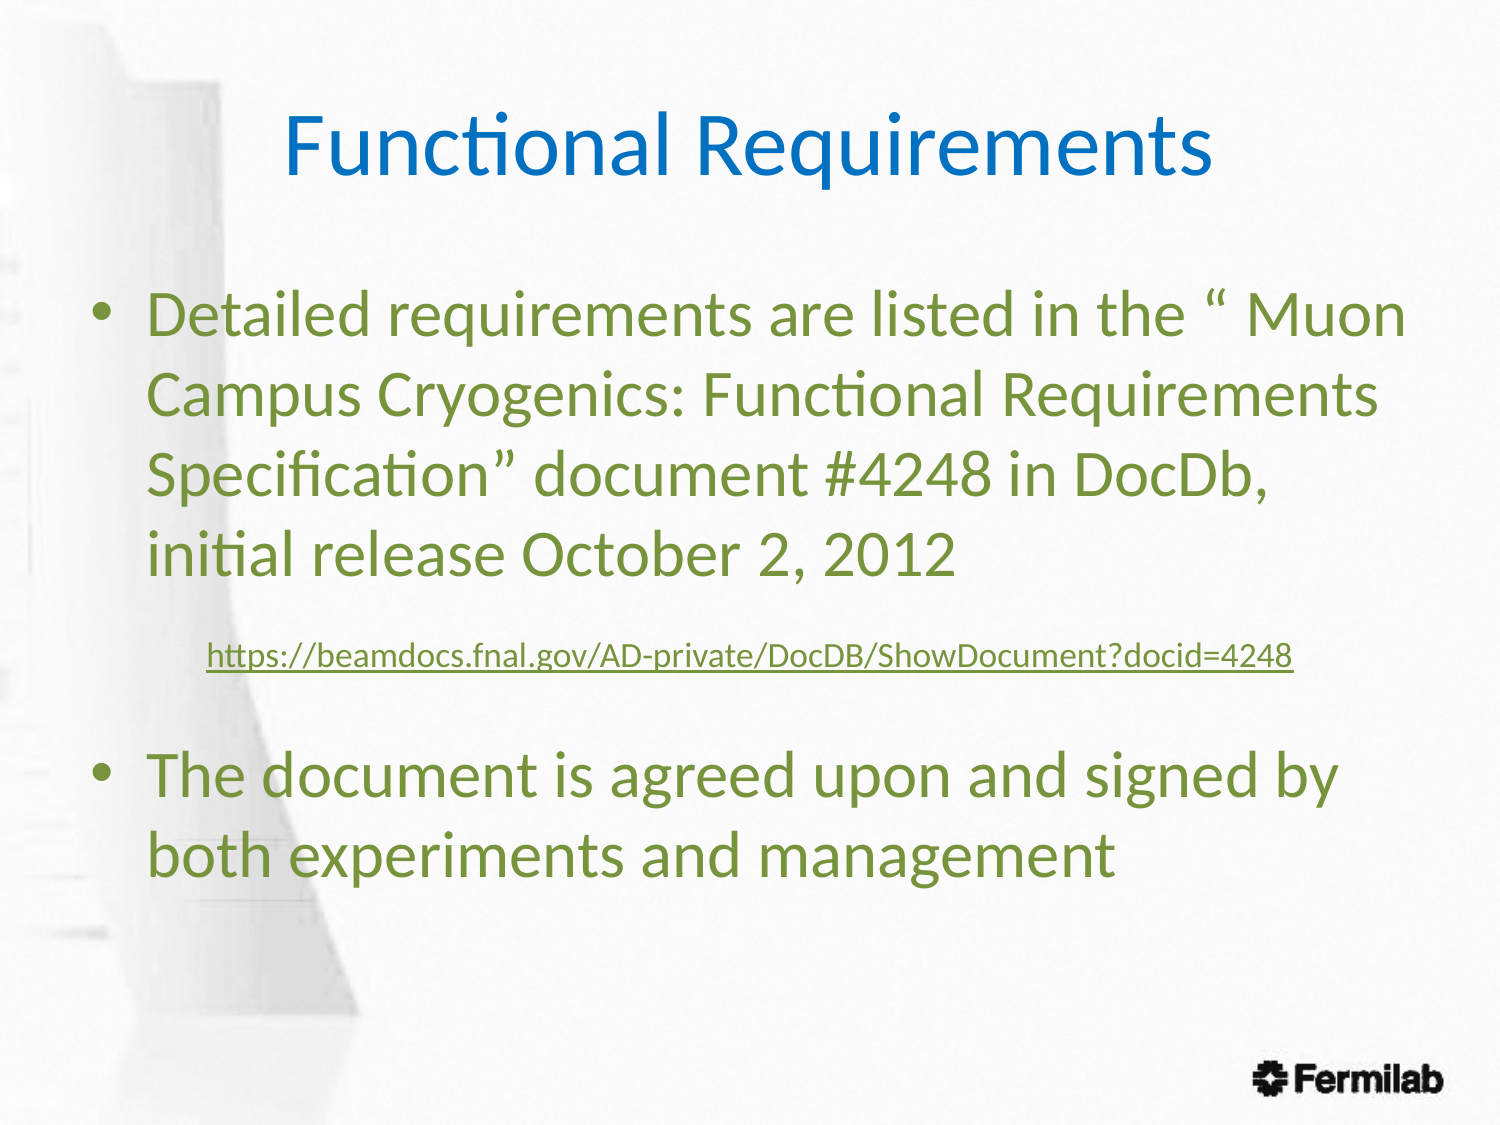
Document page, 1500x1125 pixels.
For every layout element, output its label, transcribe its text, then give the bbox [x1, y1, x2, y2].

title Functional Requirements [75, 45, 1425, 233]
picture [0, 0, 1500, 1125]
list Detailed requirements are listed in the “ Muon Campus Cryogenics: Functional Requirements Specification” document #4248 in DocDb, initial release October 2, 2012 https://beamdocs.fnal.gov/AD-private/DocDB/ShowDocument?docid=4248 The document is agreed upon and signed by both experiments and management [75, 262, 1425, 1005]
